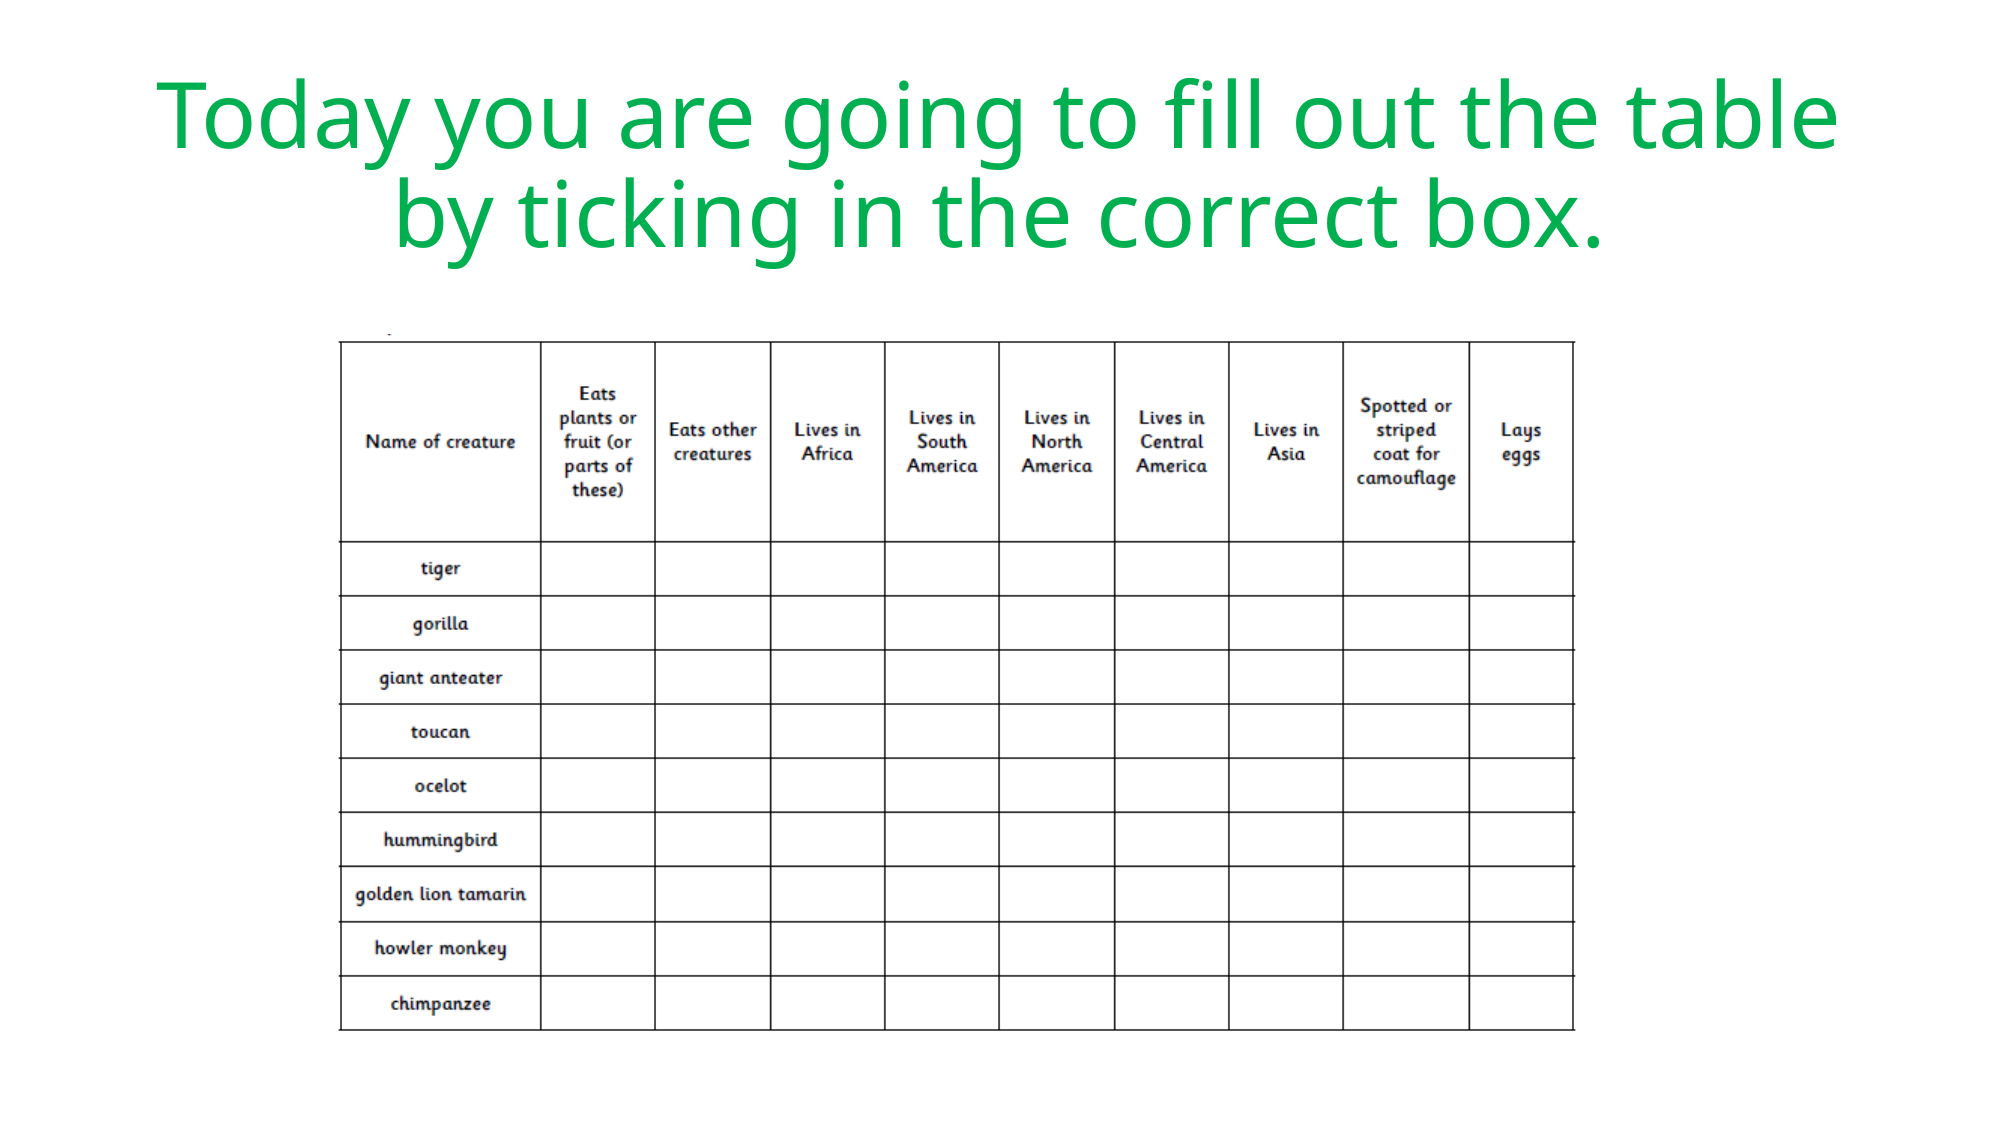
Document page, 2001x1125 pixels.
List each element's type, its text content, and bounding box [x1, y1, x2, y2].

picture [333, 333, 1583, 1037]
title Today you are going to fill out the table by ticking in the correct box. [137, 59, 1863, 278]
